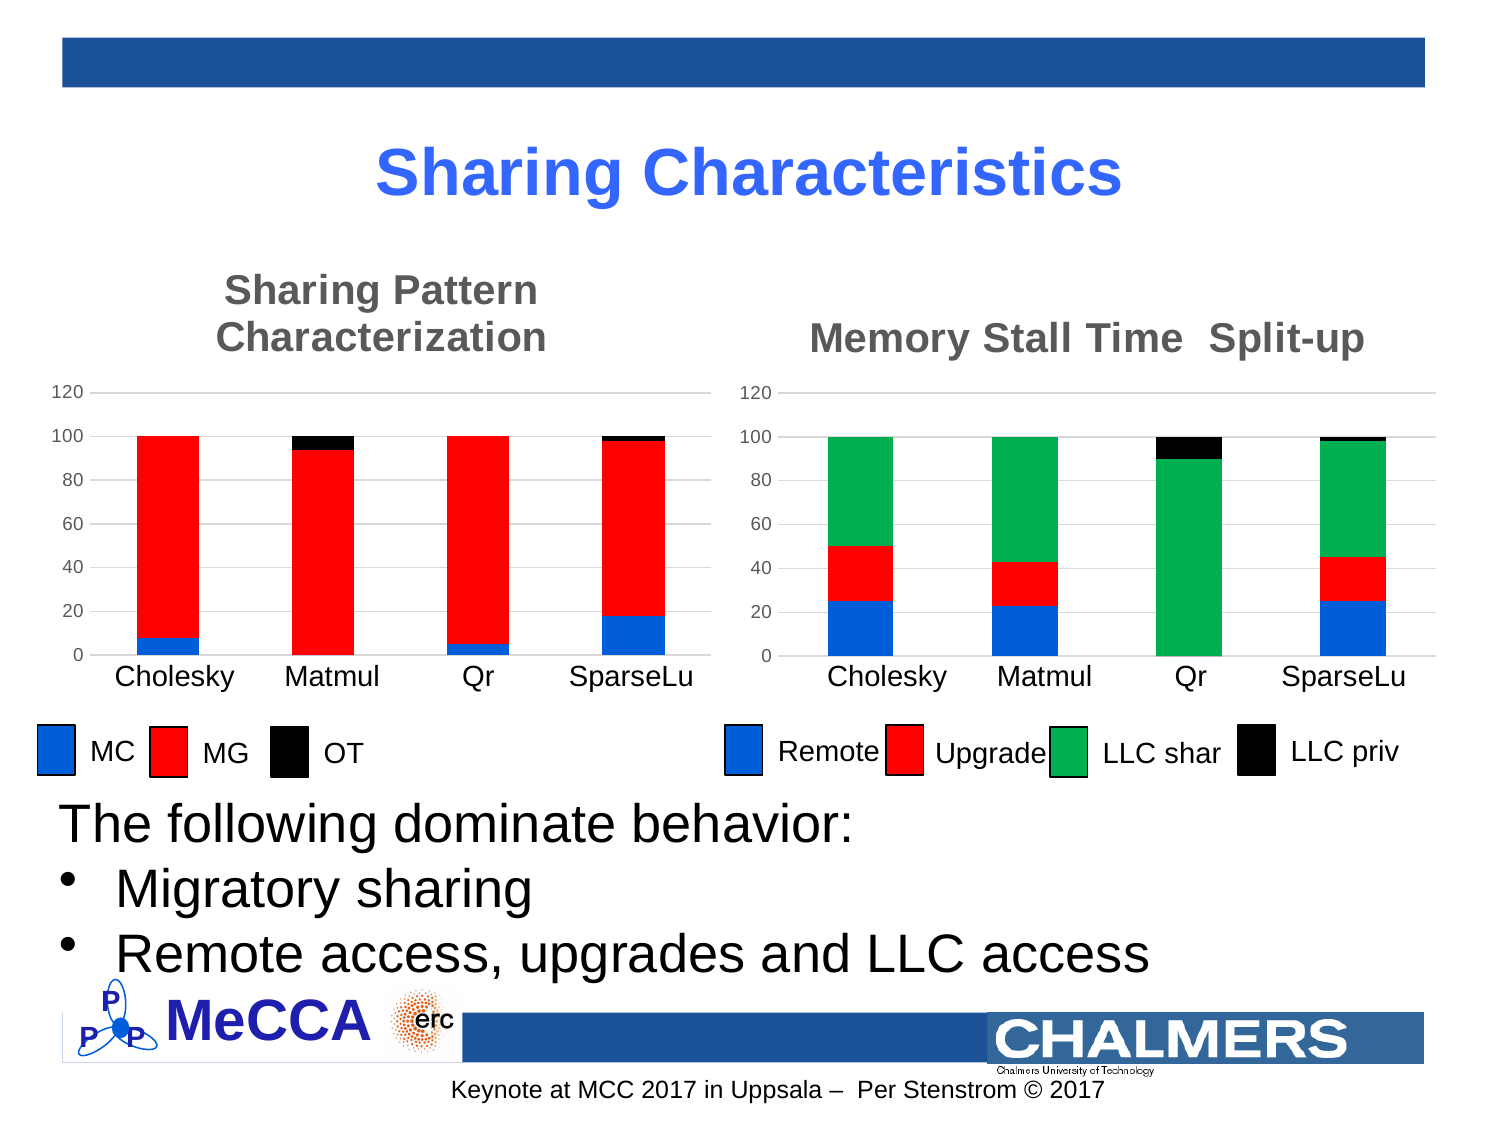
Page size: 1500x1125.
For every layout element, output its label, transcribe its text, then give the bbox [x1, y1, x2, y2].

picture [387, 987, 461, 1056]
text_box The following dominate behavior: Migratory sharing Remote access, upgrades and LLC access [44, 781, 1456, 951]
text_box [724, 286, 1451, 778]
picture [987, 1012, 1424, 1077]
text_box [37, 237, 726, 778]
title Sharing Characteristics [75, 87, 1425, 250]
